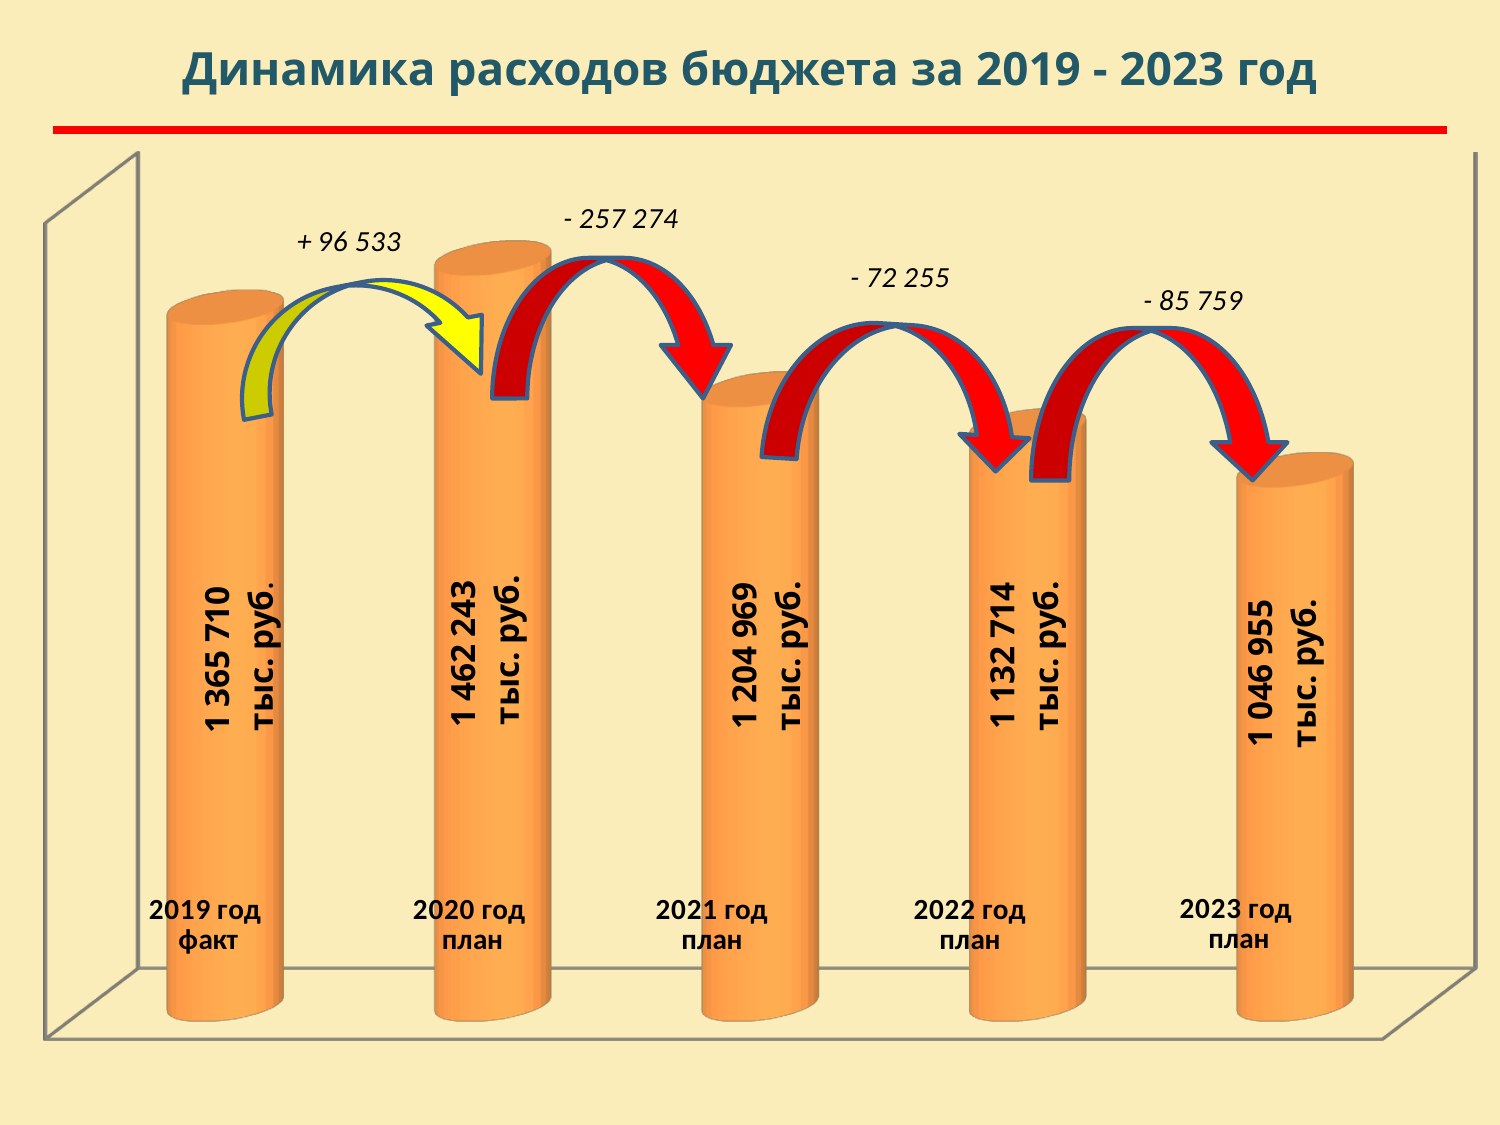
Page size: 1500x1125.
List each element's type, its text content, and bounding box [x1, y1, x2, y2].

chart [0, 128, 1500, 1065]
text_box Динамика расходов бюджета за 2019 - 2023 год [0, 8, 1500, 128]
